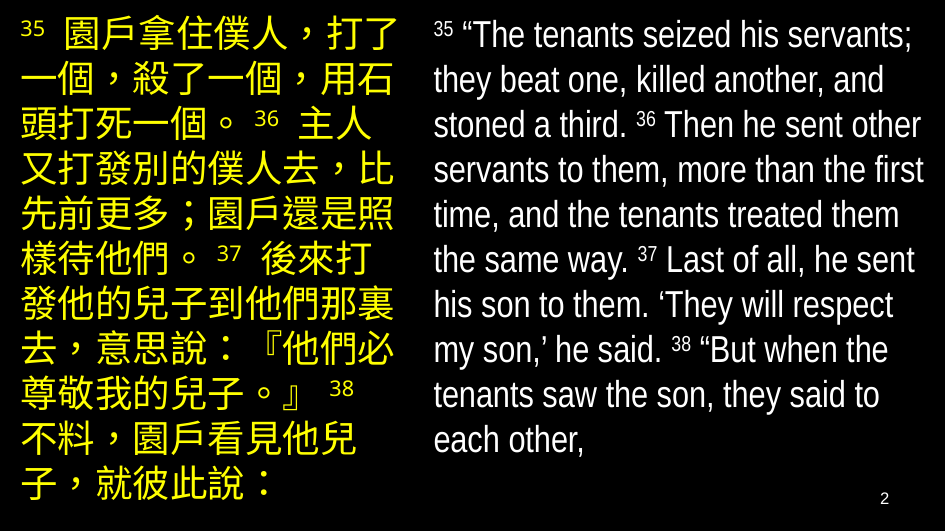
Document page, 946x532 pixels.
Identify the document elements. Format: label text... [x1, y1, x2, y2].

text_box 35 “The tenants seized his servants; they beat one, killed another, and stoned a third. 36 Then he sent other servants to them, more than the first time, and the tenants treated them the same way. 37 Last of all, he sent his son to them. ‘They will respect my son,’ he said. 38 “But when the tenants saw the son, they said to each other, [425, 5, 945, 416]
slide_number 2 [677, 483, 899, 522]
list 35 園戶拿住僕人，打了一個，殺了一個，用石頭打死一個。36 主人又打發別的僕人去，比先前更多；園戶還是照樣待他們。37 後來打發他的兒子到他們那裏去，意思說：『他們必尊敬我的兒子。』38 不料，園戶看見他兒子，就彼此說： [11, 5, 414, 428]
